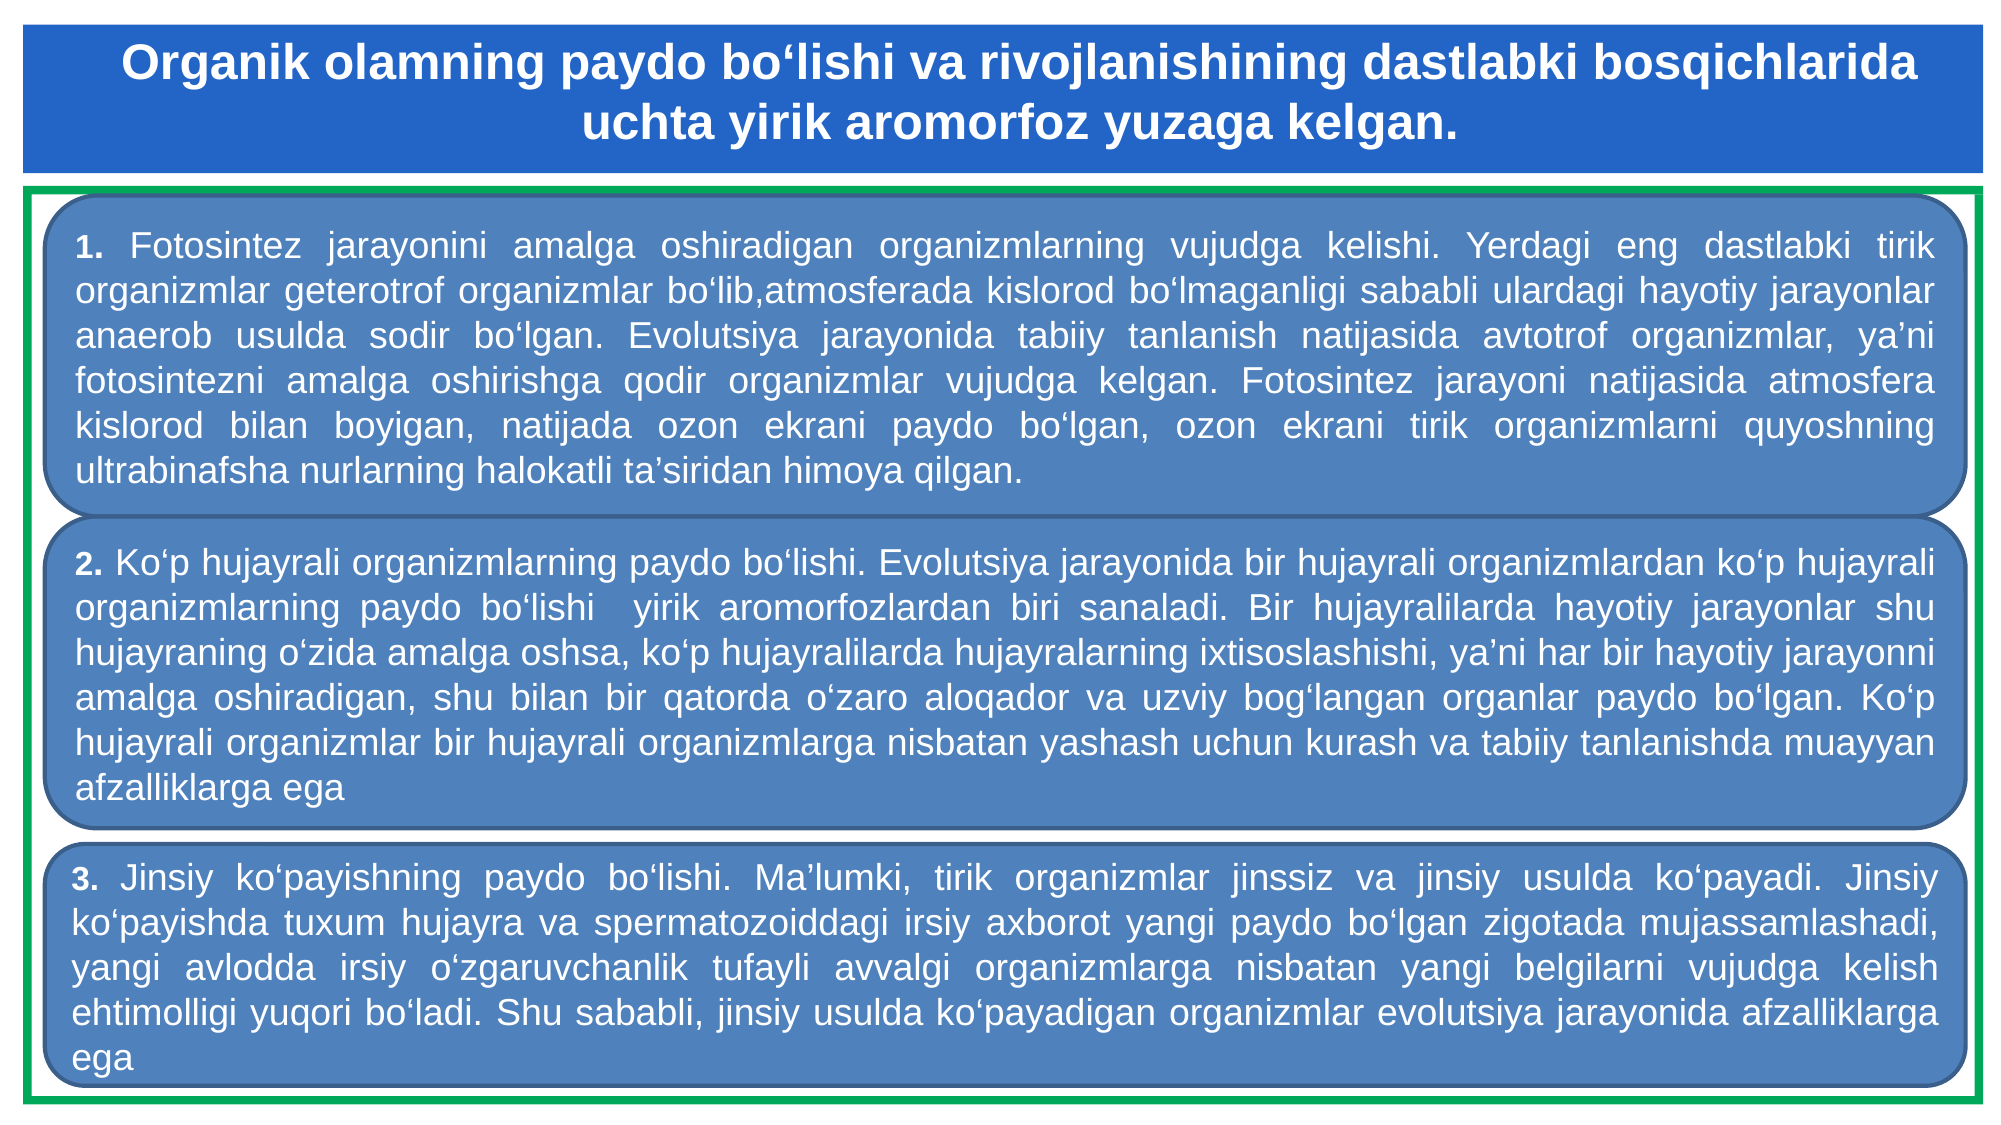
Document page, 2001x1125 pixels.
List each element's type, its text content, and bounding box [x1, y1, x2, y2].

text_box 3. Jinsiy ko‘payishning paydo bo‘lishi. Ma’lumki, tirik organizmlar jinssiz va jinsiy usulda ko‘payadi. Jinsiy ko‘payishda tuxum hujayra va spermatozoiddagi irsiy axborot yangi paydo bo‘lgan zigotada mujassamlashadi, yangi avlodda irsiy o‘zgaruvchanlik tufayli avvalgi organizmlarga nisbatan yangi belgilarni vujudga kelish ehtimolligi yuqori bo‘ladi. Shu sababli, jinsiy usulda ko‘payadigan organizmlar evolutsiya jarayonida afzalliklarga ega [42, 841, 1968, 1088]
text_box 1. Fotosintez jarayonini amalga oshiradigan organizmlarning vujudga kelishi. Yerdagi eng dastlabki tirik organizmlar geterotrof organizmlar bo‘lib,atmosferada kislorod bo‘lmaganligi sababli ulardagi hayotiy jarayonlar anaerob usulda sodir bo‘lgan. Evolutsiya jarayonida tabiiy tanlanish natijasida avtotrof organizmlar, ya’ni fotosintezni amalga oshirishga qodir organizmlar vujudga kelgan. Fotosintez jarayoni natijasida atmosfera kislorod bilan boyigan, natijada ozon ekrani paydo bo‘lgan, ozon ekrani tirik organizmlarni quyoshning ultrabinafsha nurlarning halokatli ta’siridan himoya qilgan. [42, 193, 1968, 516]
text_box 2. Ko‘p hujayrali organizmlarning paydo bo‘lishi. Evolutsiya jarayonida bir hujayrali organizmlardan ko‘p hujayrali organizmlarning paydo bo‘lishi yirik aromorfozlardan biri sanaladi. Bir hujayralilarda hayotiy jarayonlar shu hujayraning o‘zida amalga oshsa, ko‘p hujayralilarda hujayralarning ixtisoslashishi, ya’ni har bir hayotiy jarayonni amalga oshiradigan, shu bilan bir qatorda o‘zaro aloqador va uzviy bog‘langan organlar paydo bo‘lgan. Ko‘p hujayrali organizmlar bir hujayrali organizmlarga nisbatan yashash uchun kurash va tabiiy tanlanishda muayyan afzalliklarga ega [42, 514, 1968, 831]
title Organik olamning paydo bo‘lishi va rivojlanishining dastlabki bosqichlarida uchta yirik aromorfoz yuzaga kelgan. [120, 0, 1921, 179]
